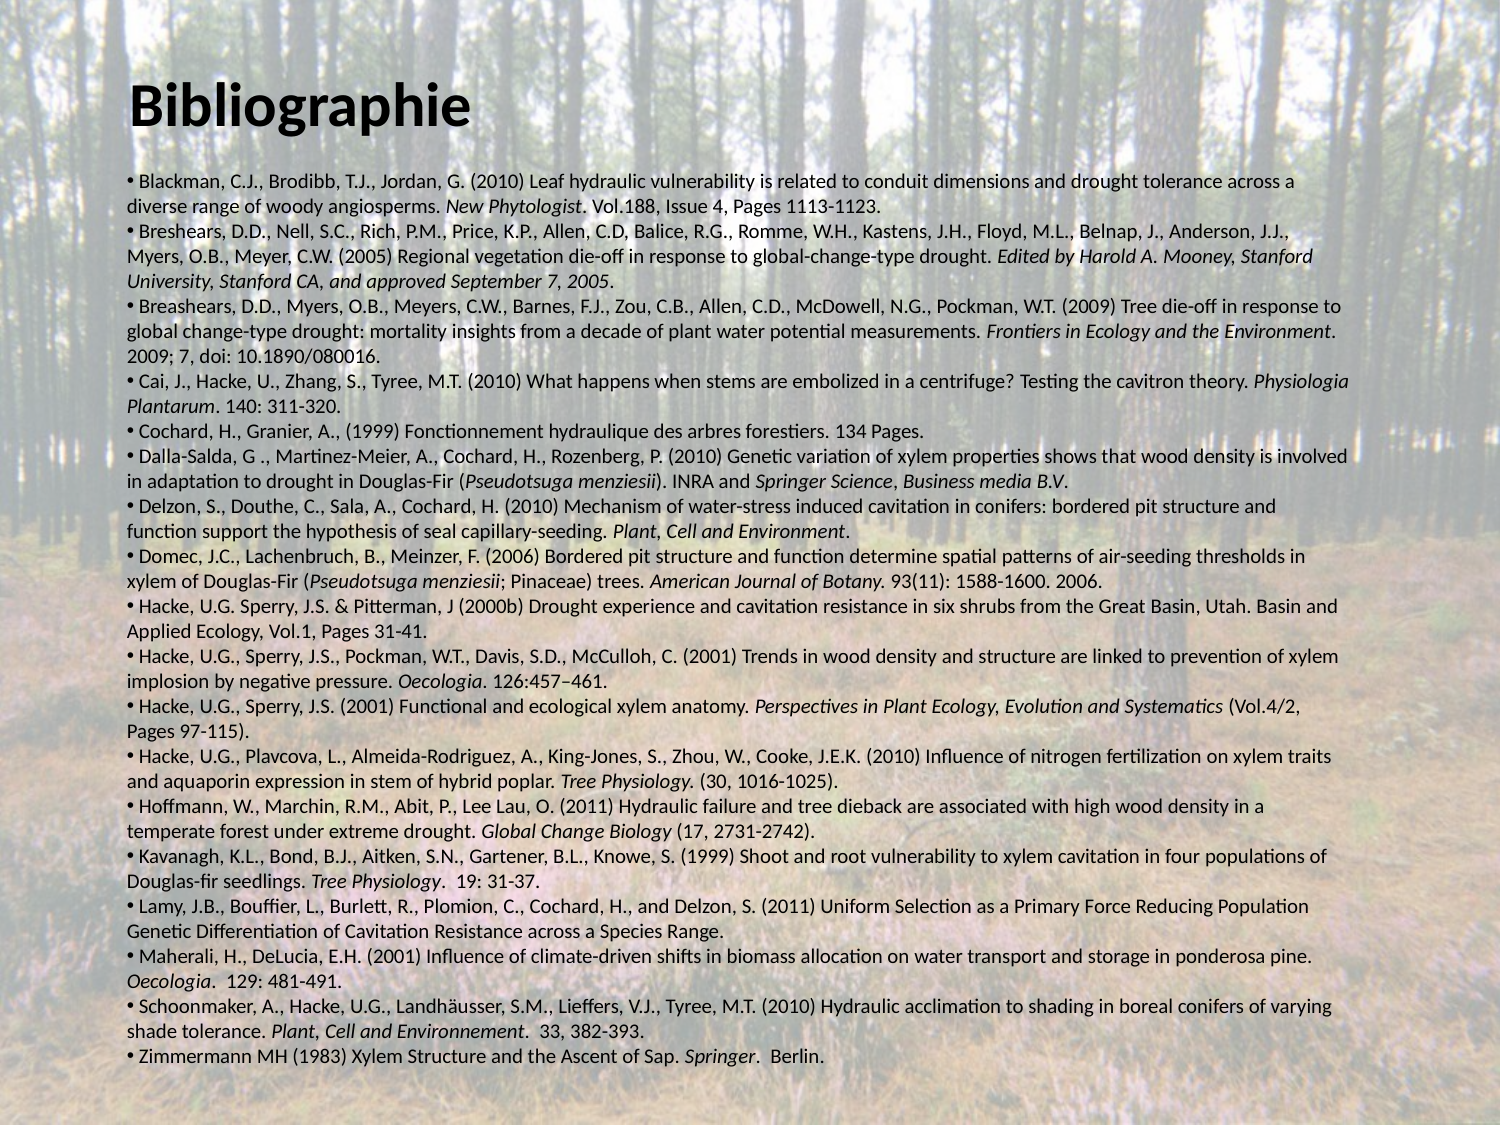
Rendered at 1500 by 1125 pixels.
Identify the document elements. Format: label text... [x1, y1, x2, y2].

title Bibliographie [0, 42, 786, 161]
text_box Blackman, C.J., Brodibb, T.J., Jordan, G. (2010) Leaf hydraulic vulnerability is related to conduit dimensions and drought tolerance across a diverse range of woody angiosperms. New Phytologist. Vol.188, Issue 4, Pages 1113-1123. Breshears, D.D., Nell, S.C., Rich, P.M., Price, K.P., Allen, C.D, Balice, R.G., Romme, W.H., Kastens, J.H., Floyd, M.L., Belnap, J., Anderson, J.J., Myers, O.B., Meyer, C.W. (2005) Regional vegetation die-off in response to global-change-type drought. Edited by Harold A. Mooney, Stanford University, Stanford CA, and approved September 7, 2005. Breashears, D.D., Myers, O.B., Meyers, C.W., Barnes, F.J., Zou, C.B., Allen, C.D., McDowell, N.G., Pockman, W.T. (2009) Tree die-off in response to global change-type drought: mortality insights from a decade of plant water potential measurements. Frontiers in Ecology and the Environment. 2009; 7, doi: 10.1890/080016. Cai, J., Hacke, U., Zhang, S., Tyree, M.T. (2010) What happens when stems are embolized in a centrifuge? Testing the cavitron theory. Physiologia Plantarum. 140: 311-320. Cochard, H., Granier, A., (1999) Fonctionnement hydraulique des arbres forestiers. 134 Pages. Dalla-Salda, G ., Martinez-Meier, A., Cochard, H., Rozenberg, P. (2010) Genetic variation of xylem properties shows that wood density is involved in adaptation to drought in Douglas-Fir (Pseudotsuga menziesii). INRA and Springer Science, Business media B.V. Delzon, S., Douthe, C., Sala, A., Cochard, H. (2010) Mechanism of water-stress induced cavitation in conifers: bordered pit structure and function support the hypothesis of seal capillary-seeding. Plant, Cell and Environment. Domec, J.C., Lachenbruch, B., Meinzer, F. (2006) Bordered pit structure and function determine spatial patterns of air-seeding thresholds in xylem of Douglas-Fir (Pseudotsuga menziesii; Pinaceae) trees. American Journal of Botany. 93(11): 1588-1600. 2006. Hacke, U.G. Sperry, J.S. & Pitterman, J (2000b) Drought experience and cavitation resistance in six shrubs from the Great Basin, Utah. Basin and Applied Ecology, Vol.1, Pages 31-41. Hacke, U.G., Sperry, J.S., Pockman, W.T., Davis, S.D., McCulloh, C. (2001) Trends in wood density and structure are linked to prevention of xylem implosion by negative pressure. Oecologia. 126:457–461. Hacke, U.G., Sperry, J.S. (2001) Functional and ecological xylem anatomy. Perspectives in Plant Ecology, Evolution and Systematics (Vol.4/2, Pages 97-115). Hacke, U.G., Plavcova, L., Almeida-Rodriguez, A., King-Jones, S., Zhou, W., Cooke, J.E.K. (2010) Influence of nitrogen fertilization on xylem traits and aquaporin expression in stem of hybrid poplar. Tree Physiology. (30, 1016-1025). Hoffmann, W., Marchin, R.M., Abit, P., Lee Lau, O. (2011) Hydraulic failure and tree dieback are associated with high wood density in a temperate forest under extreme drought. Global Change Biology (17, 2731-2742). Kavanagh, K.L., Bond, B.J., Aitken, S.N., Gartener, B.L., Knowe, S. (1999) Shoot and root vulnerability to xylem cavitation in four populations of Douglas-fir seedlings. Tree Physiology. 19: 31-37. Lamy, J.B., Bouffier, L., Burlett, R., Plomion, C., Cochard, H., and Delzon, S. (2011) Uniform Selection as a Primary Force Reducing Population Genetic Differentiation of Cavitation Resistance across a Species Range. Maherali, H., DeLucia, E.H. (2001) Influence of climate-driven shifts in biomass allocation on water transport and storage in ponderosa pine. Oecologia. 129: 481-491. Schoonmaker, A., Hacke, U.G., Landhäusser, S.M., Lieffers, V.J., Tyree, M.T. (2010) Hydraulic acclimation to shading in boreal conifers of varying shade tolerance. Plant, Cell and Environnement. 33, 382-393. Zimmermann MH (1983) Xylem Structure and the Ascent of Sap. Springer. Berlin. [112, 160, 1365, 1075]
